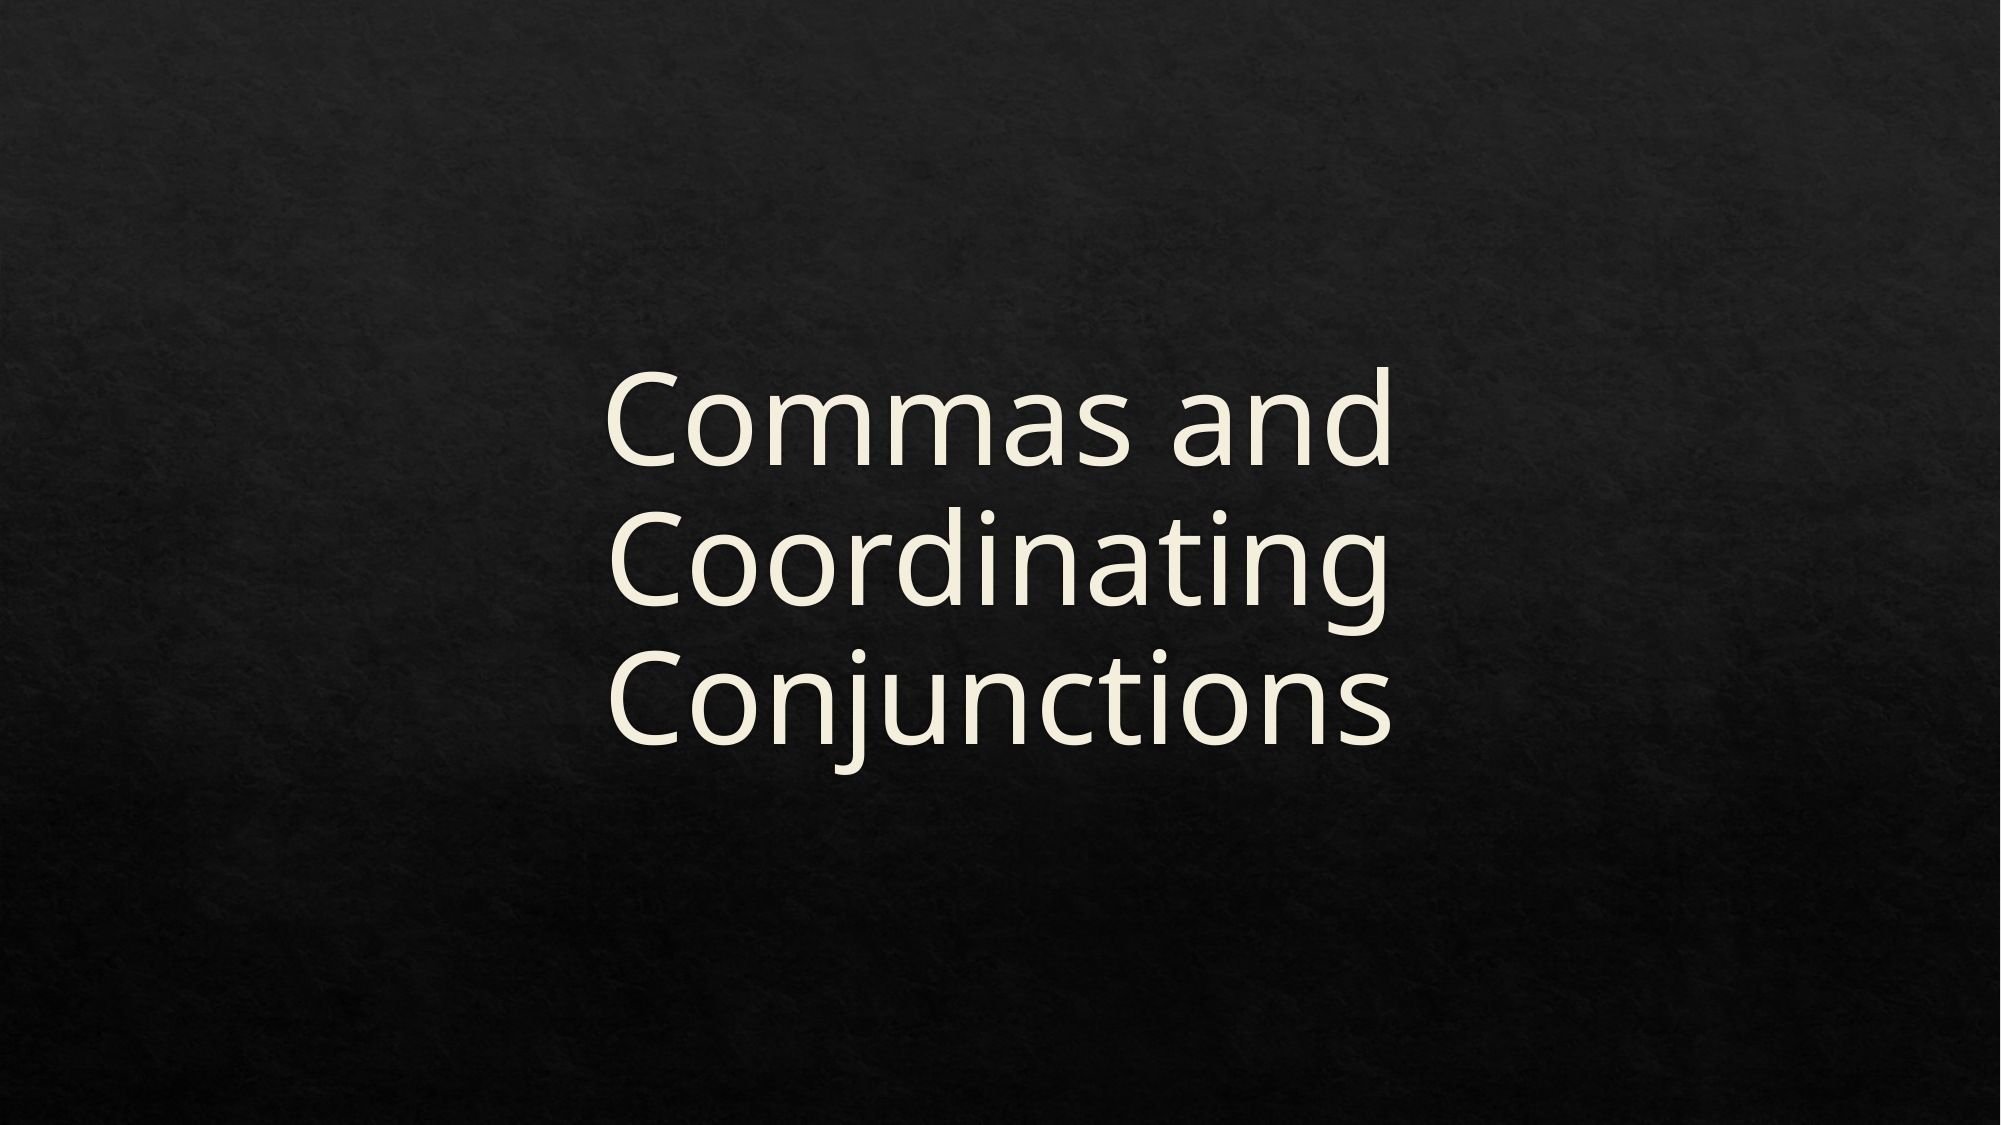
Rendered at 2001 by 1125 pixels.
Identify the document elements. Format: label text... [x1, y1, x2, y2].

title Commas and Coordinating Conjunctions [225, 345, 1775, 780]
picture [0, 0, 2001, 1125]
